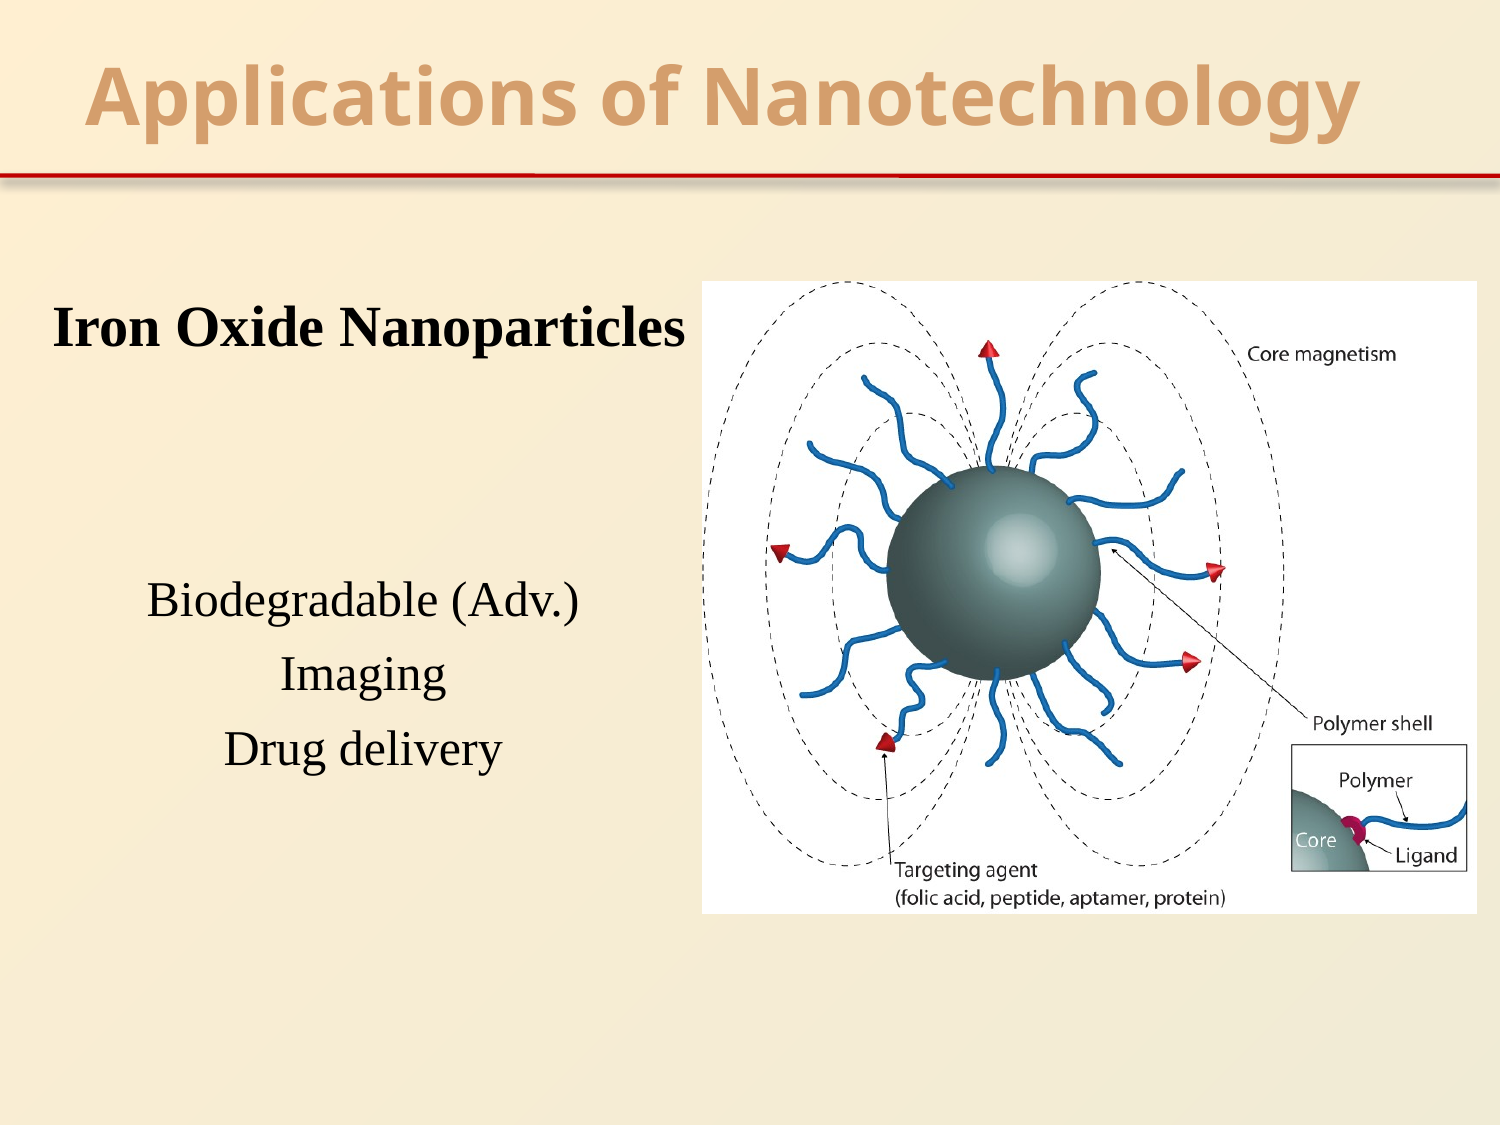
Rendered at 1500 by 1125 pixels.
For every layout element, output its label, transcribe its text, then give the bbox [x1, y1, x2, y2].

text_box Applications of Nanotechnology [70, 0, 1421, 173]
picture [702, 280, 1477, 915]
text_box Applications of Nanotechnology [70, 183, 1421, 188]
text_box Biodegradable (Adv.) Imaging Drug delivery [0, 544, 697, 783]
text_box Iron Oxide Nanoparticles [23, 281, 700, 366]
